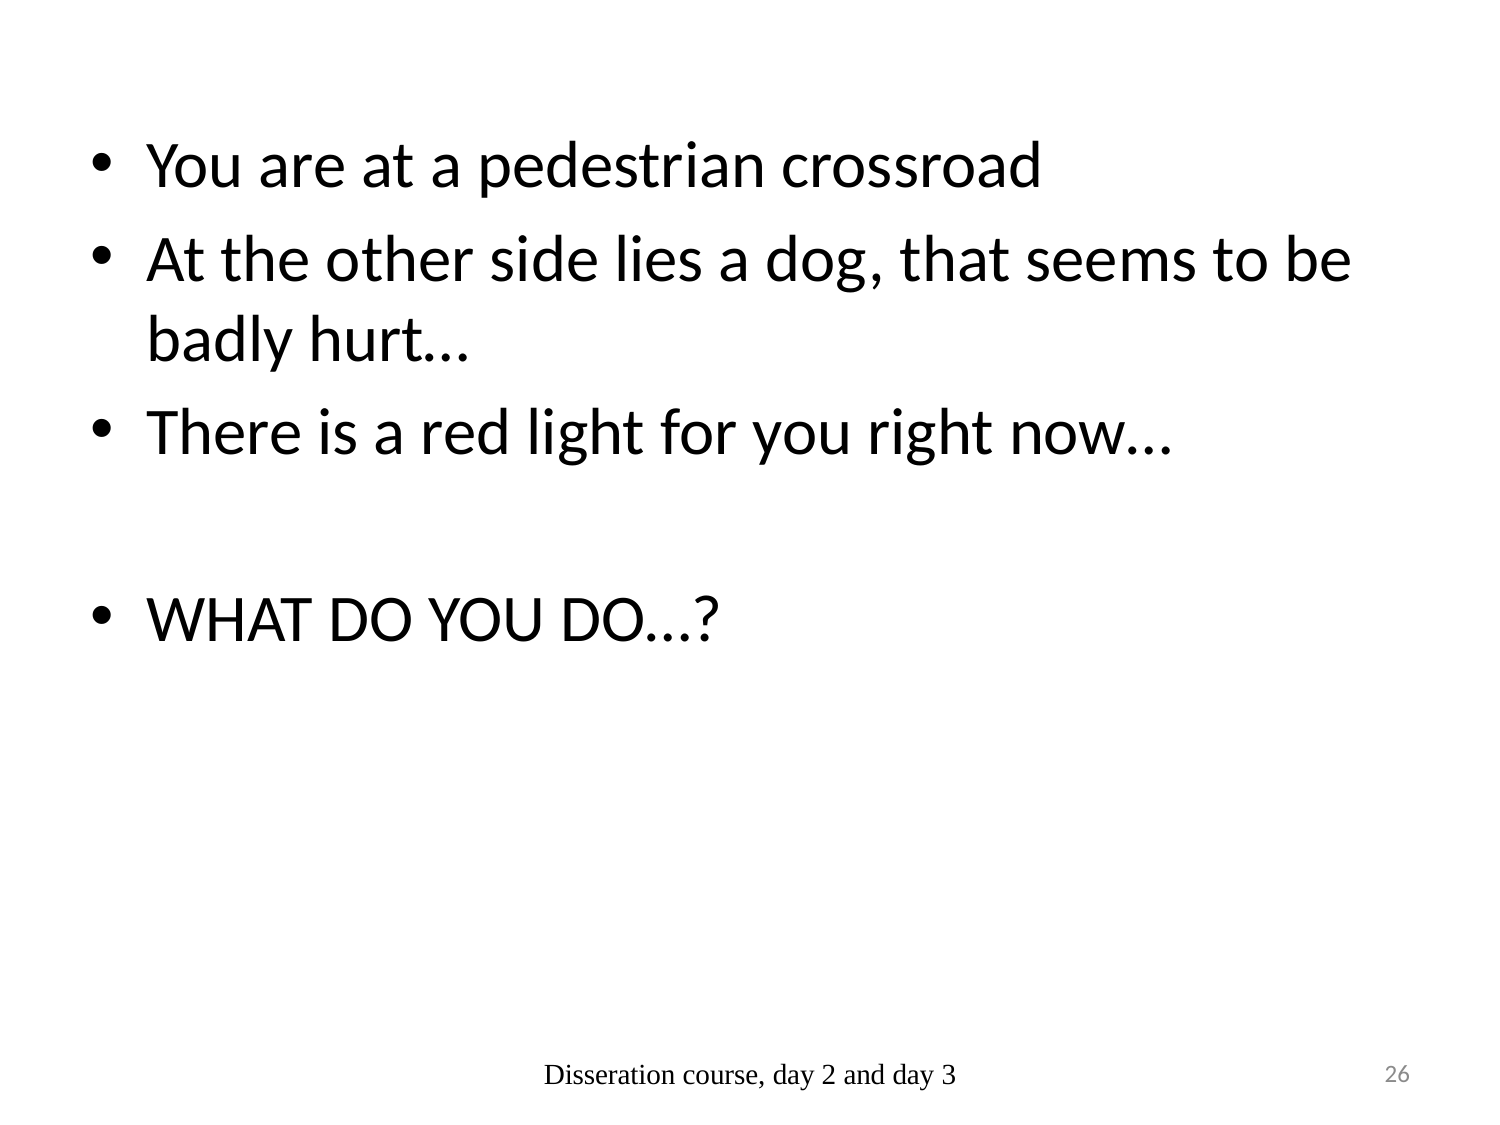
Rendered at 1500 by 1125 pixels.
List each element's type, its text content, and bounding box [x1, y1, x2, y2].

slide_number 26 [1074, 1042, 1425, 1103]
footer Disseration course, day 2 and day 3 [512, 1042, 988, 1103]
list You are at a pedestrian crossroad At the other side lies a dog, that seems to be badly hurt… There is a red light for you right now… WHAT DO YOU DO…? [75, 113, 1425, 1005]
